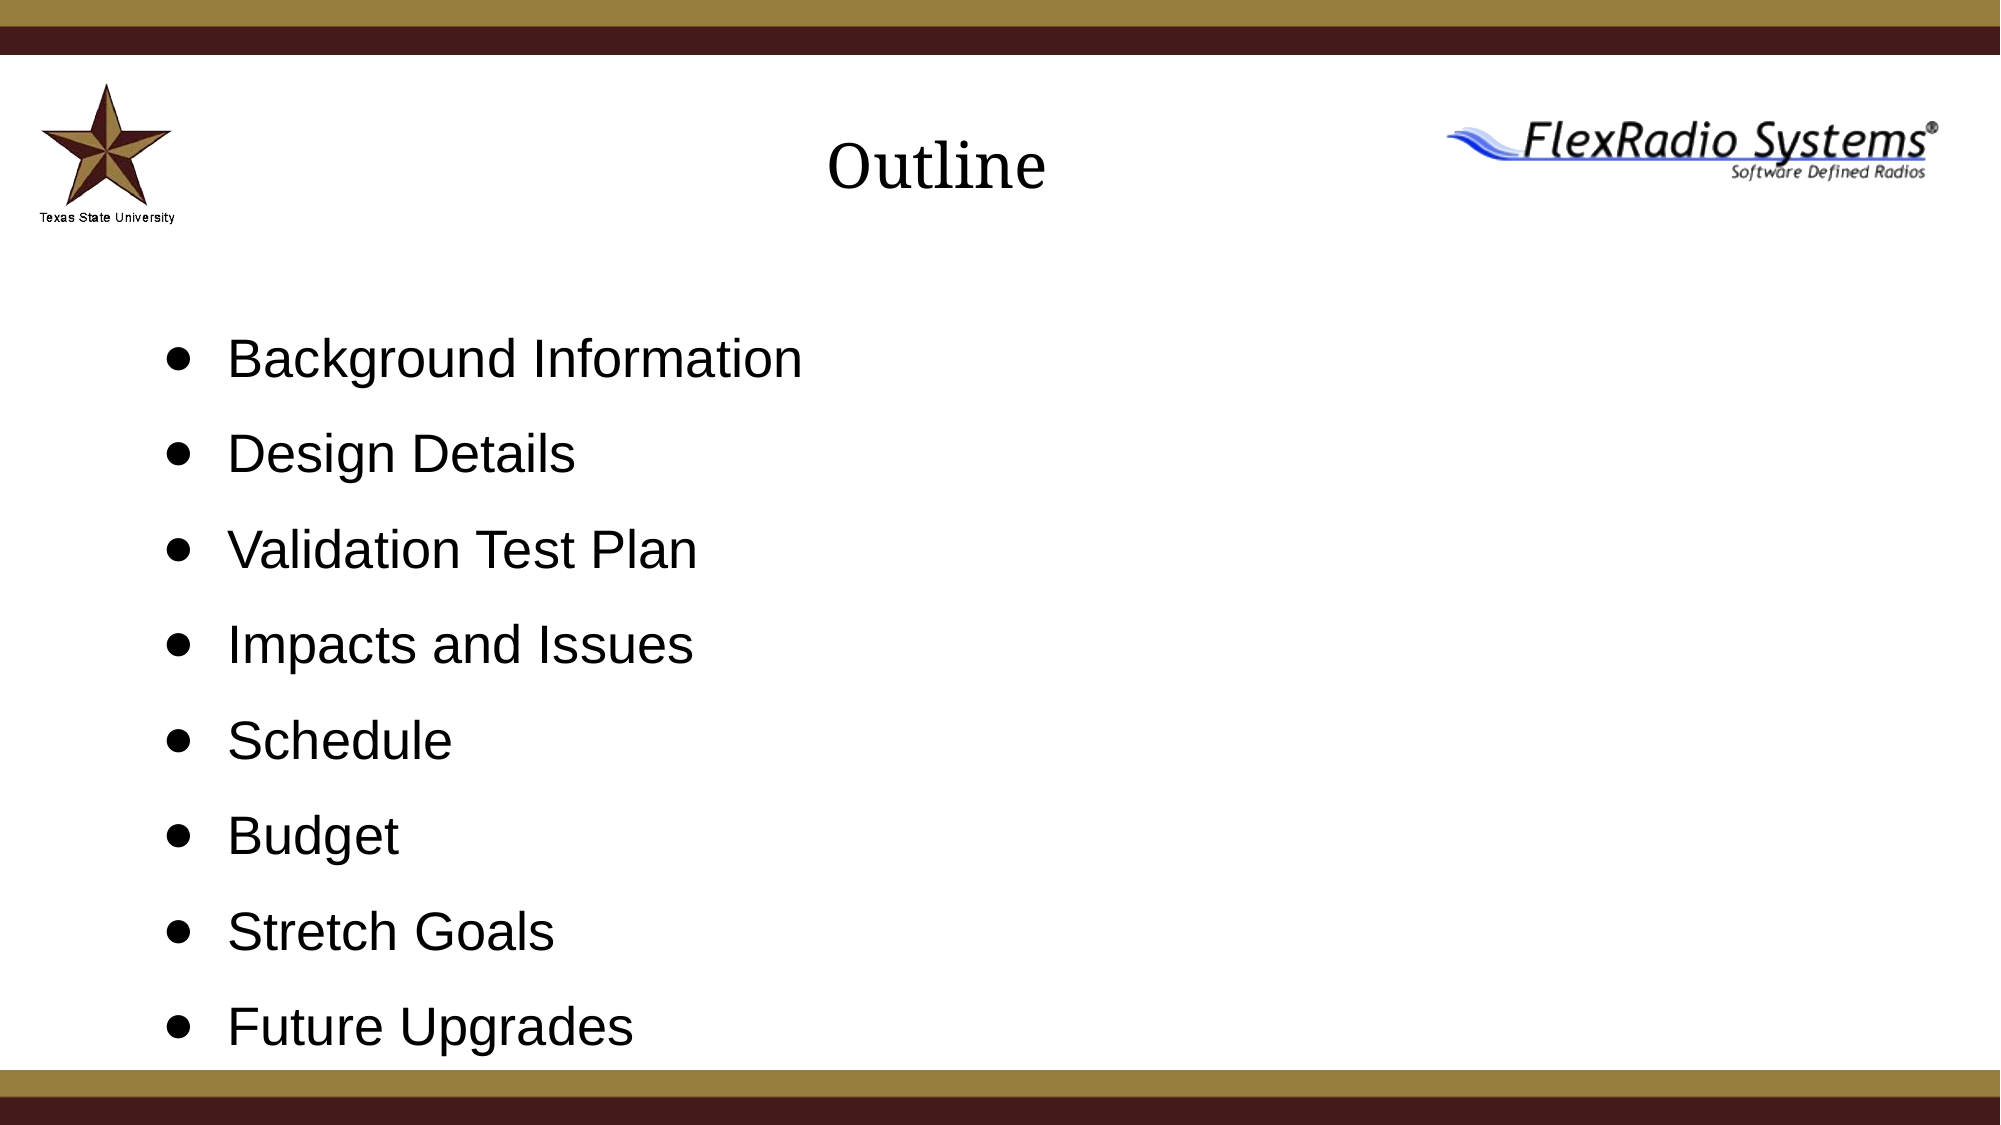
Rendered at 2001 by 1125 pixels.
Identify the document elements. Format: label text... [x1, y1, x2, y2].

title Outline [75, 66, 1800, 278]
picture [0, 0, 2000, 55]
picture [36, 75, 176, 228]
list Background Information Design Details Validation Test Plan Impacts and Issues Schedule Budget Stretch Goals Future Upgrades Conclusion [137, 298, 1863, 1012]
picture [1446, 120, 1940, 182]
picture [0, 1069, 2000, 1125]
